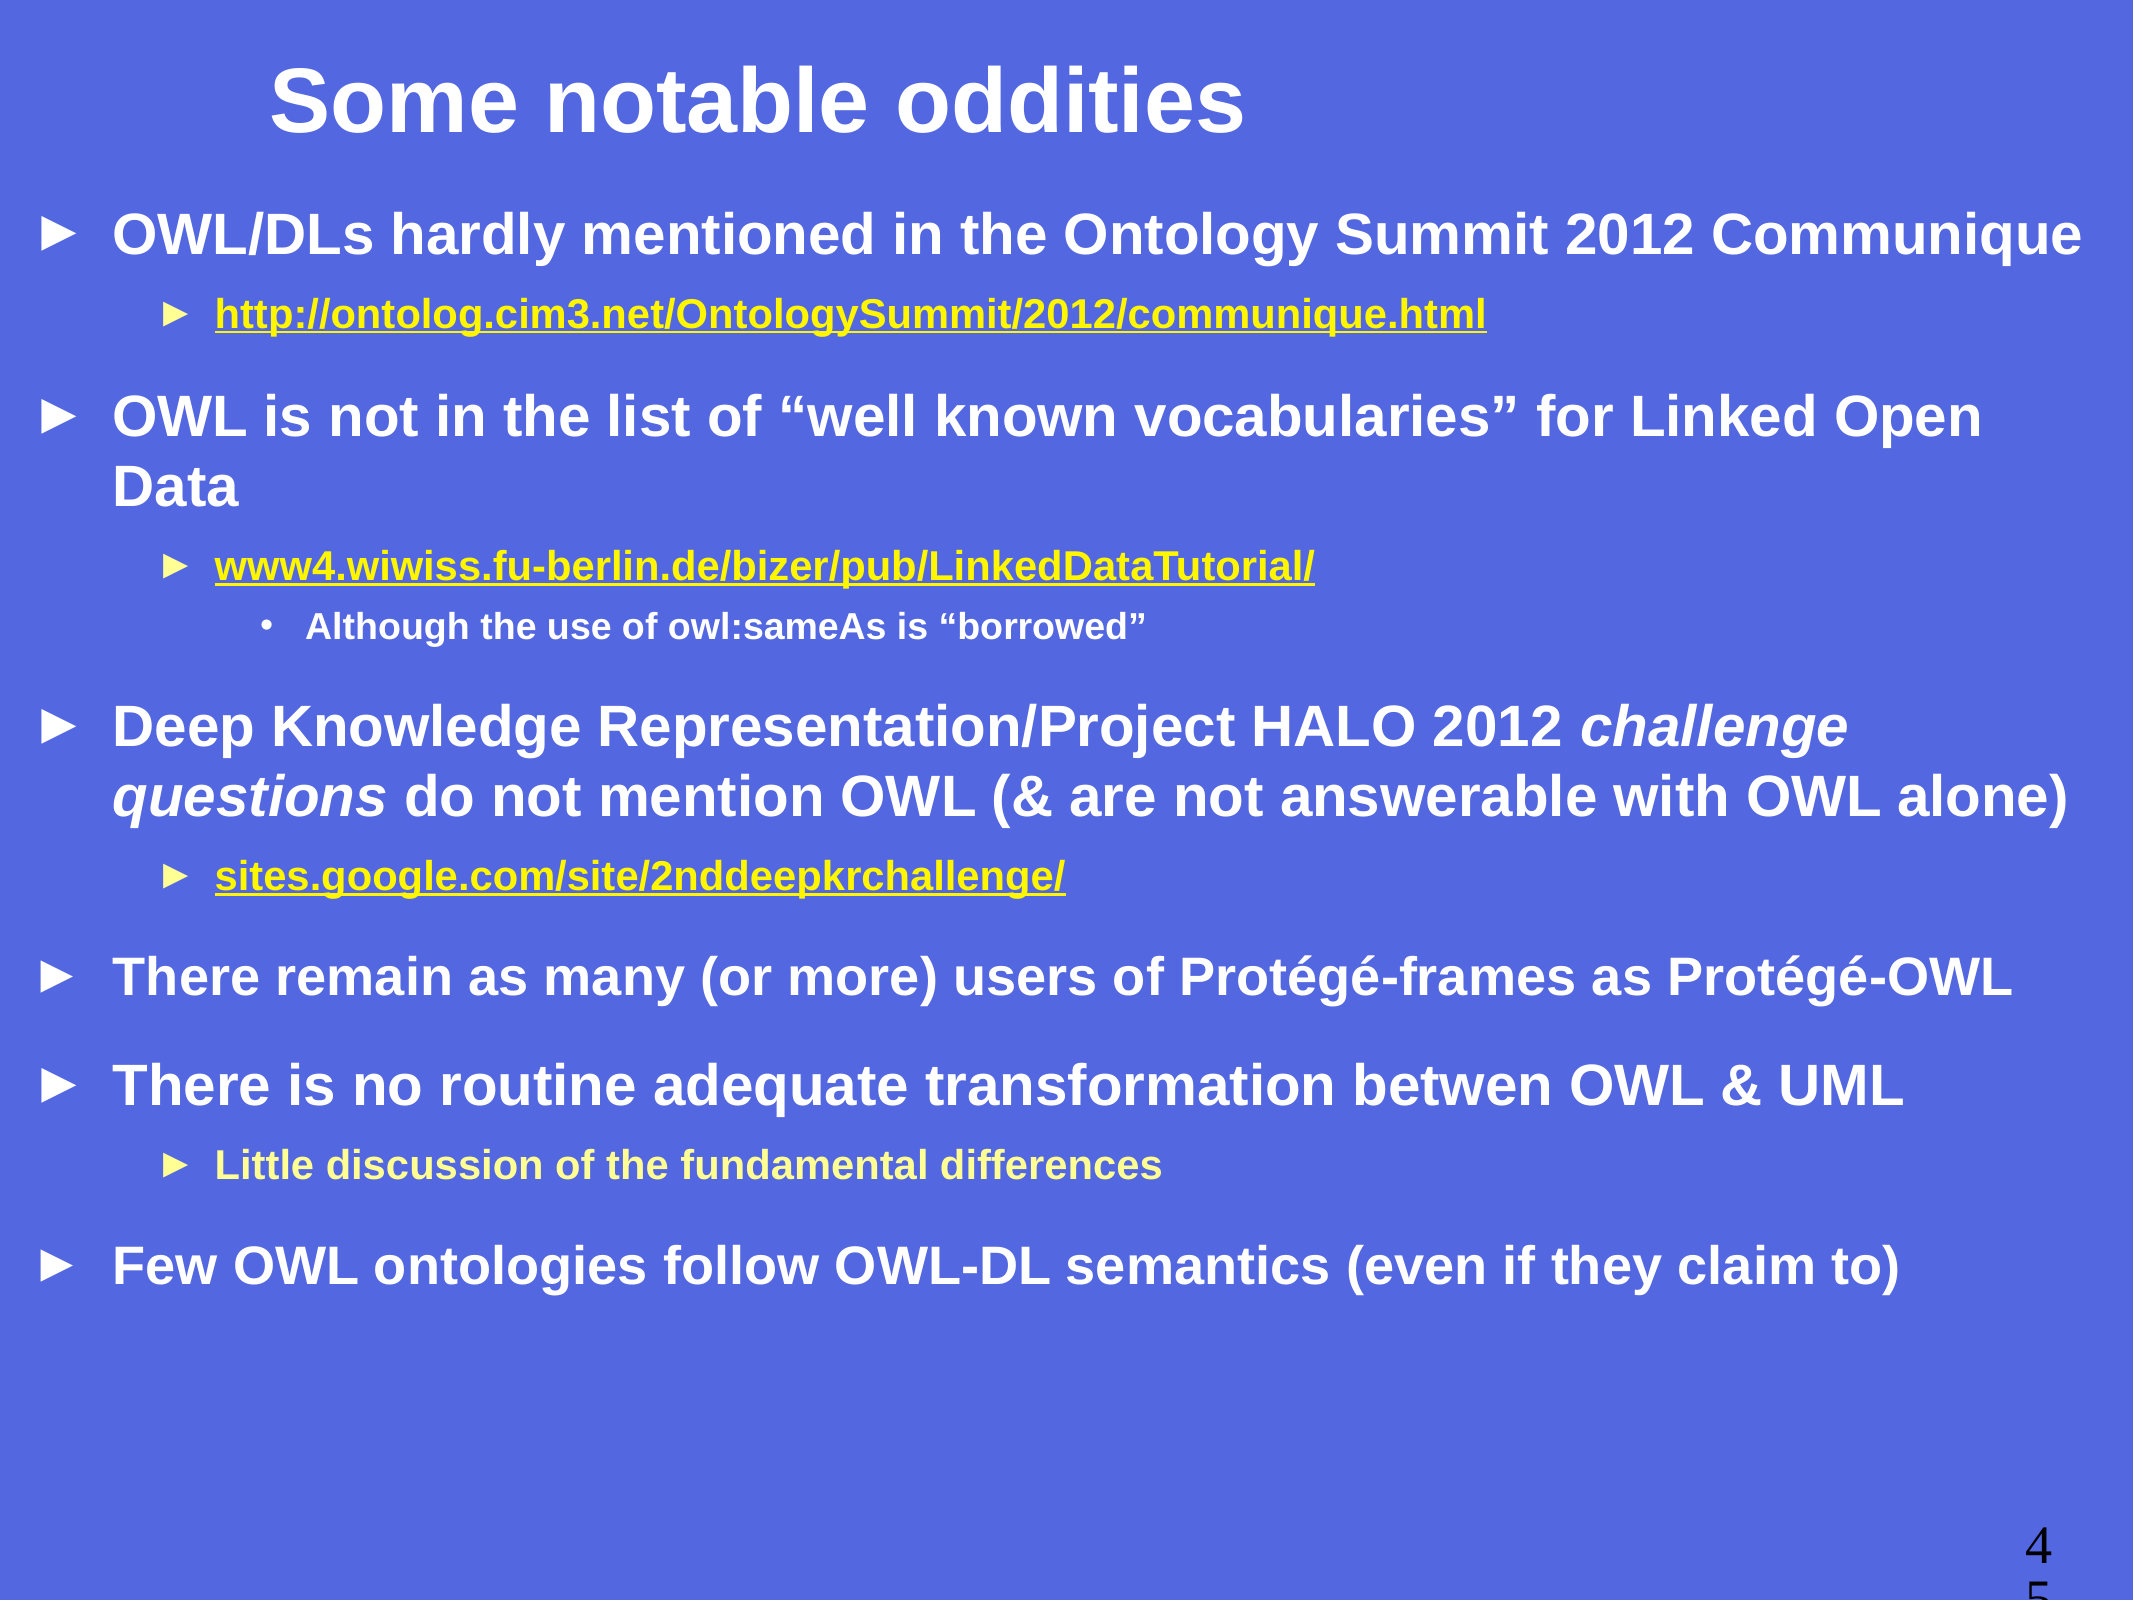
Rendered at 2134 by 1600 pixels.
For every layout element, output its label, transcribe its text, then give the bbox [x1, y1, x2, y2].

slide_number 45 [2009, 1501, 2093, 1588]
list OWL/DLs hardly mentioned in the Ontology Summit 2012 Communique http://ontolog.cim3.net/OntologySummit/2012/communique.html OWL is not in the list of “well known vocabularies” for Linked Open Data www4.wiwiss.fu-berlin.de/bizer/pub/LinkedDataTutorial/ Although the use of owl:sameAs is “borrowed” Deep Knowledge Representation/Project HALO 2012 challenge questions do not mention OWL (& are not answerable with OWL alone) sites.google.com/site/2nddeepkrchallenge/ There remain as many (or more) users of Protégé-frames as Protégé-OWL There is no routine adequate transformation betwen OWL & UML Little discussion of the fundamental differences Few OWL ontologies follow OWL-DL semantics (even if they claim to) [20, 186, 2134, 1551]
title Some notable oddities [260, 32, 1825, 186]
